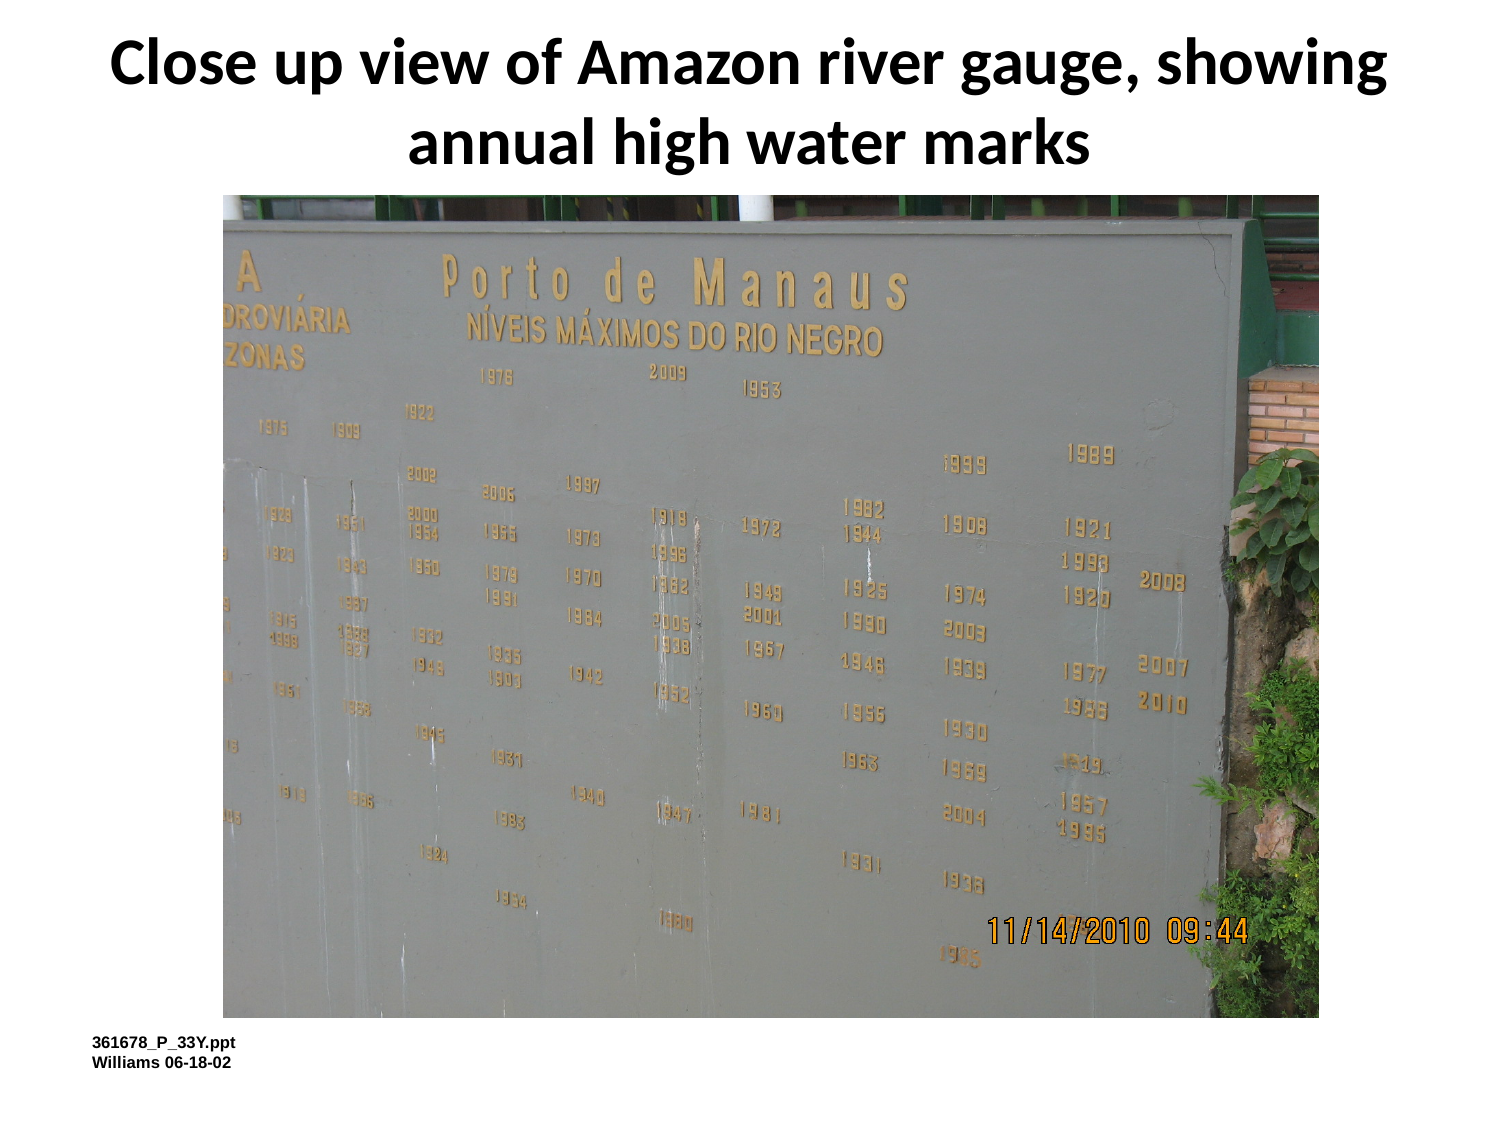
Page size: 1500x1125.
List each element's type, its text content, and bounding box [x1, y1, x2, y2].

picture [223, 195, 1319, 1018]
title Close up view of Amazon river gauge, showing annual high water marks [75, 37, 1425, 158]
